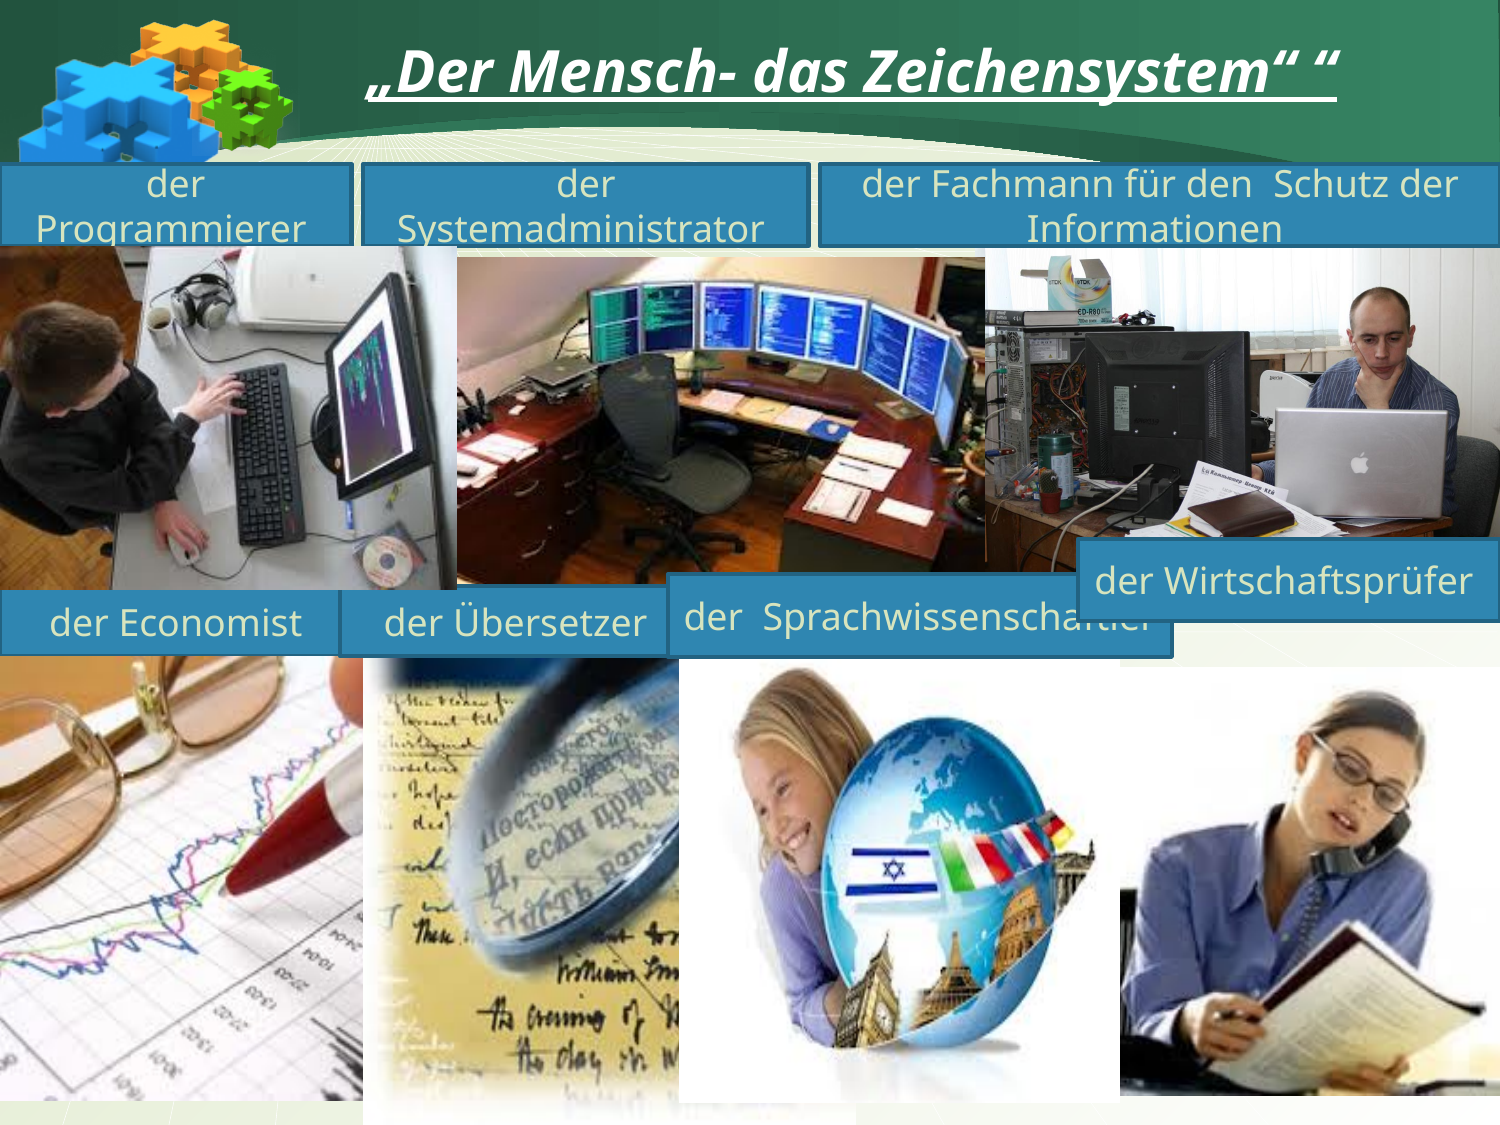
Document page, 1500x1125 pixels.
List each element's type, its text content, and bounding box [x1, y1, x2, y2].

picture [0, 18, 300, 162]
text_box der Programmierer [0, 162, 354, 245]
picture [0, 245, 1500, 590]
title „Der Mensch- das Zeichensystem“ “ [245, 23, 1459, 117]
text_box der Systemadministrator [361, 162, 811, 248]
text_box der Economist [0, 598, 338, 654]
text_box der Wirtschaftsprüfer [1076, 591, 1500, 623]
text_box der Fachmann für den Schutz der Informationen [818, 162, 1500, 248]
text_box der Sprachwissenschaftler [666, 592, 1174, 659]
picture [0, 644, 1500, 1125]
text_box der Übersetzer [338, 596, 666, 654]
